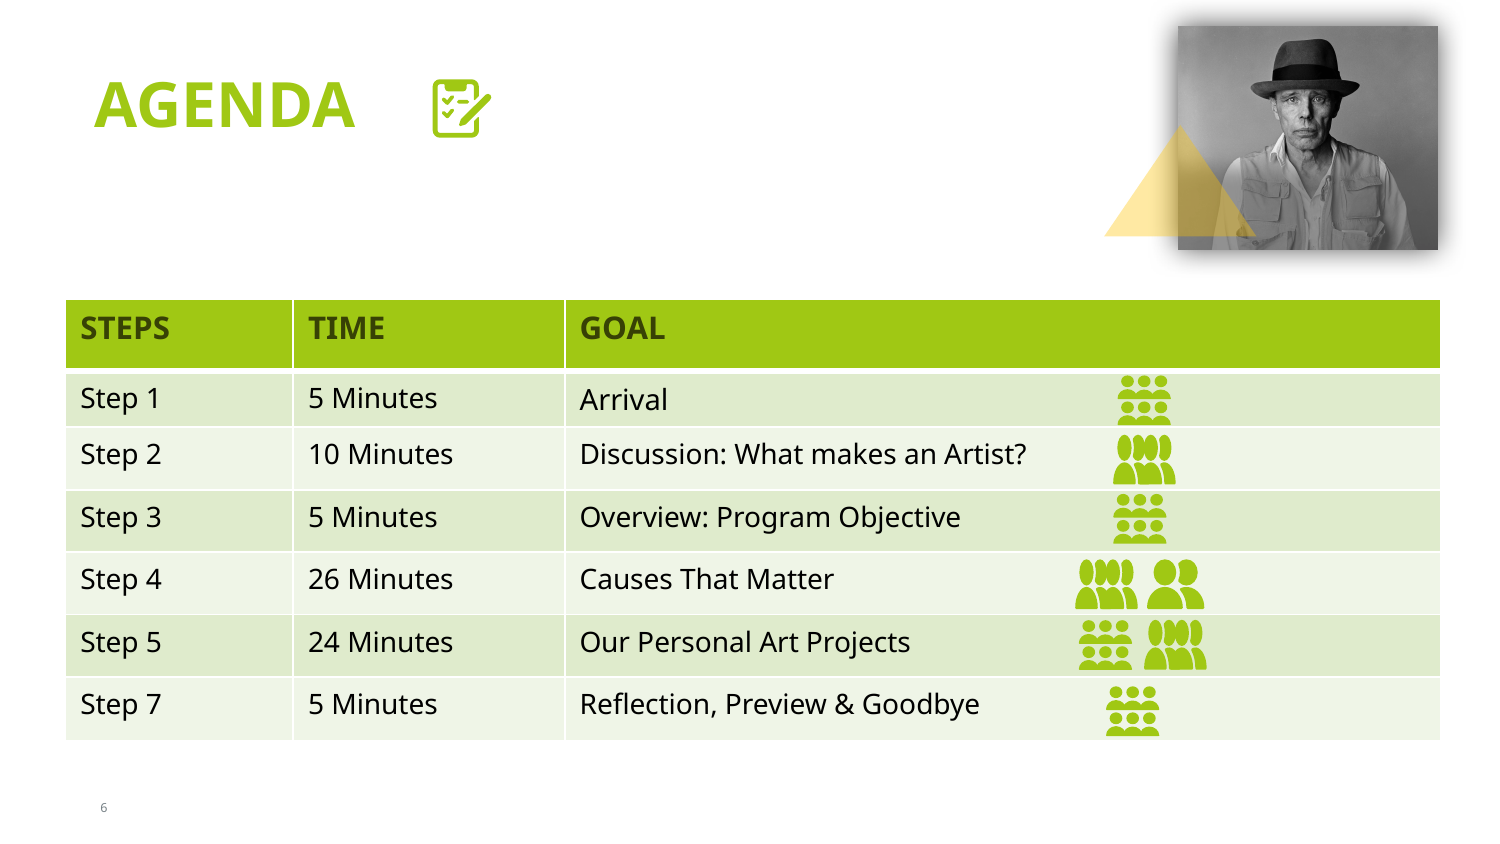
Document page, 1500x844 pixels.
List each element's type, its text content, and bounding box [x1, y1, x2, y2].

table_cell Step 7 [66, 678, 292, 740]
text_box [1137, 401, 1151, 414]
text_box [1150, 493, 1163, 506]
table_cell Our Personal Art Projects [566, 615, 1440, 676]
text_box [1133, 519, 1147, 532]
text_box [1075, 559, 1138, 610]
text_box [1106, 726, 1160, 737]
text_box [1082, 620, 1096, 632]
table_cell 5 Minutes [294, 374, 564, 426]
table_cell 5 Minutes [294, 491, 564, 551]
text_box [1121, 401, 1134, 414]
slide_number 6 [100, 783, 160, 835]
text_box [1126, 686, 1139, 699]
text_box [1126, 712, 1139, 725]
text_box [1144, 619, 1207, 670]
table_cell Causes That Matter [566, 553, 1440, 614]
table_header Goal [566, 300, 1440, 368]
text_box [1133, 493, 1147, 506]
text_box [1078, 633, 1133, 644]
text_box [1109, 686, 1123, 699]
text_box [1147, 559, 1183, 610]
table_header Steps [66, 300, 292, 368]
text_box [1099, 620, 1112, 632]
text_box [1143, 686, 1156, 699]
text_box [1154, 375, 1168, 388]
text_box [1143, 712, 1156, 725]
text_box [1115, 646, 1129, 659]
text_box [1179, 587, 1205, 610]
text_box [1099, 646, 1112, 659]
text_box [1115, 620, 1129, 632]
text_box [1078, 660, 1133, 670]
text_box [1082, 646, 1096, 659]
text_box [432, 79, 479, 138]
title Agenda [94, 77, 1442, 298]
table_header Time [294, 300, 564, 368]
text_box [1137, 375, 1151, 388]
table_cell Arrival [566, 374, 1440, 426]
table_cell Step 5 [66, 615, 292, 676]
table_cell 24 Minutes [294, 615, 564, 676]
text_box [1121, 375, 1134, 388]
text_box [1113, 533, 1167, 544]
text_box [1150, 519, 1163, 532]
text_box [1178, 559, 1198, 586]
text_box [1109, 712, 1123, 725]
text_box [1117, 389, 1171, 400]
text_box [1102, 126, 1178, 238]
table_cell Step 1 [66, 374, 292, 426]
text_box [1113, 507, 1167, 518]
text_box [1113, 434, 1176, 485]
picture [1178, 26, 1438, 250]
table_cell Step 4 [66, 553, 292, 614]
text_box [1106, 700, 1160, 711]
table_cell 26 Minutes [294, 553, 564, 614]
table_cell 5 Minutes [294, 678, 564, 740]
text_box [1154, 401, 1168, 414]
table_cell Step 3 [66, 491, 292, 551]
table_cell Reflection, Preview & Goodbye [566, 678, 1440, 740]
text_box [1116, 519, 1130, 532]
text_box [1116, 493, 1130, 506]
table_cell 10 Minutes [294, 428, 564, 489]
table_cell Discussion: What makes an Artist? [566, 428, 1440, 489]
table_cell Step 2 [66, 428, 292, 489]
text_box [1117, 415, 1171, 426]
text_box [459, 93, 492, 127]
table_cell Overview: Program Objective [566, 491, 1440, 551]
